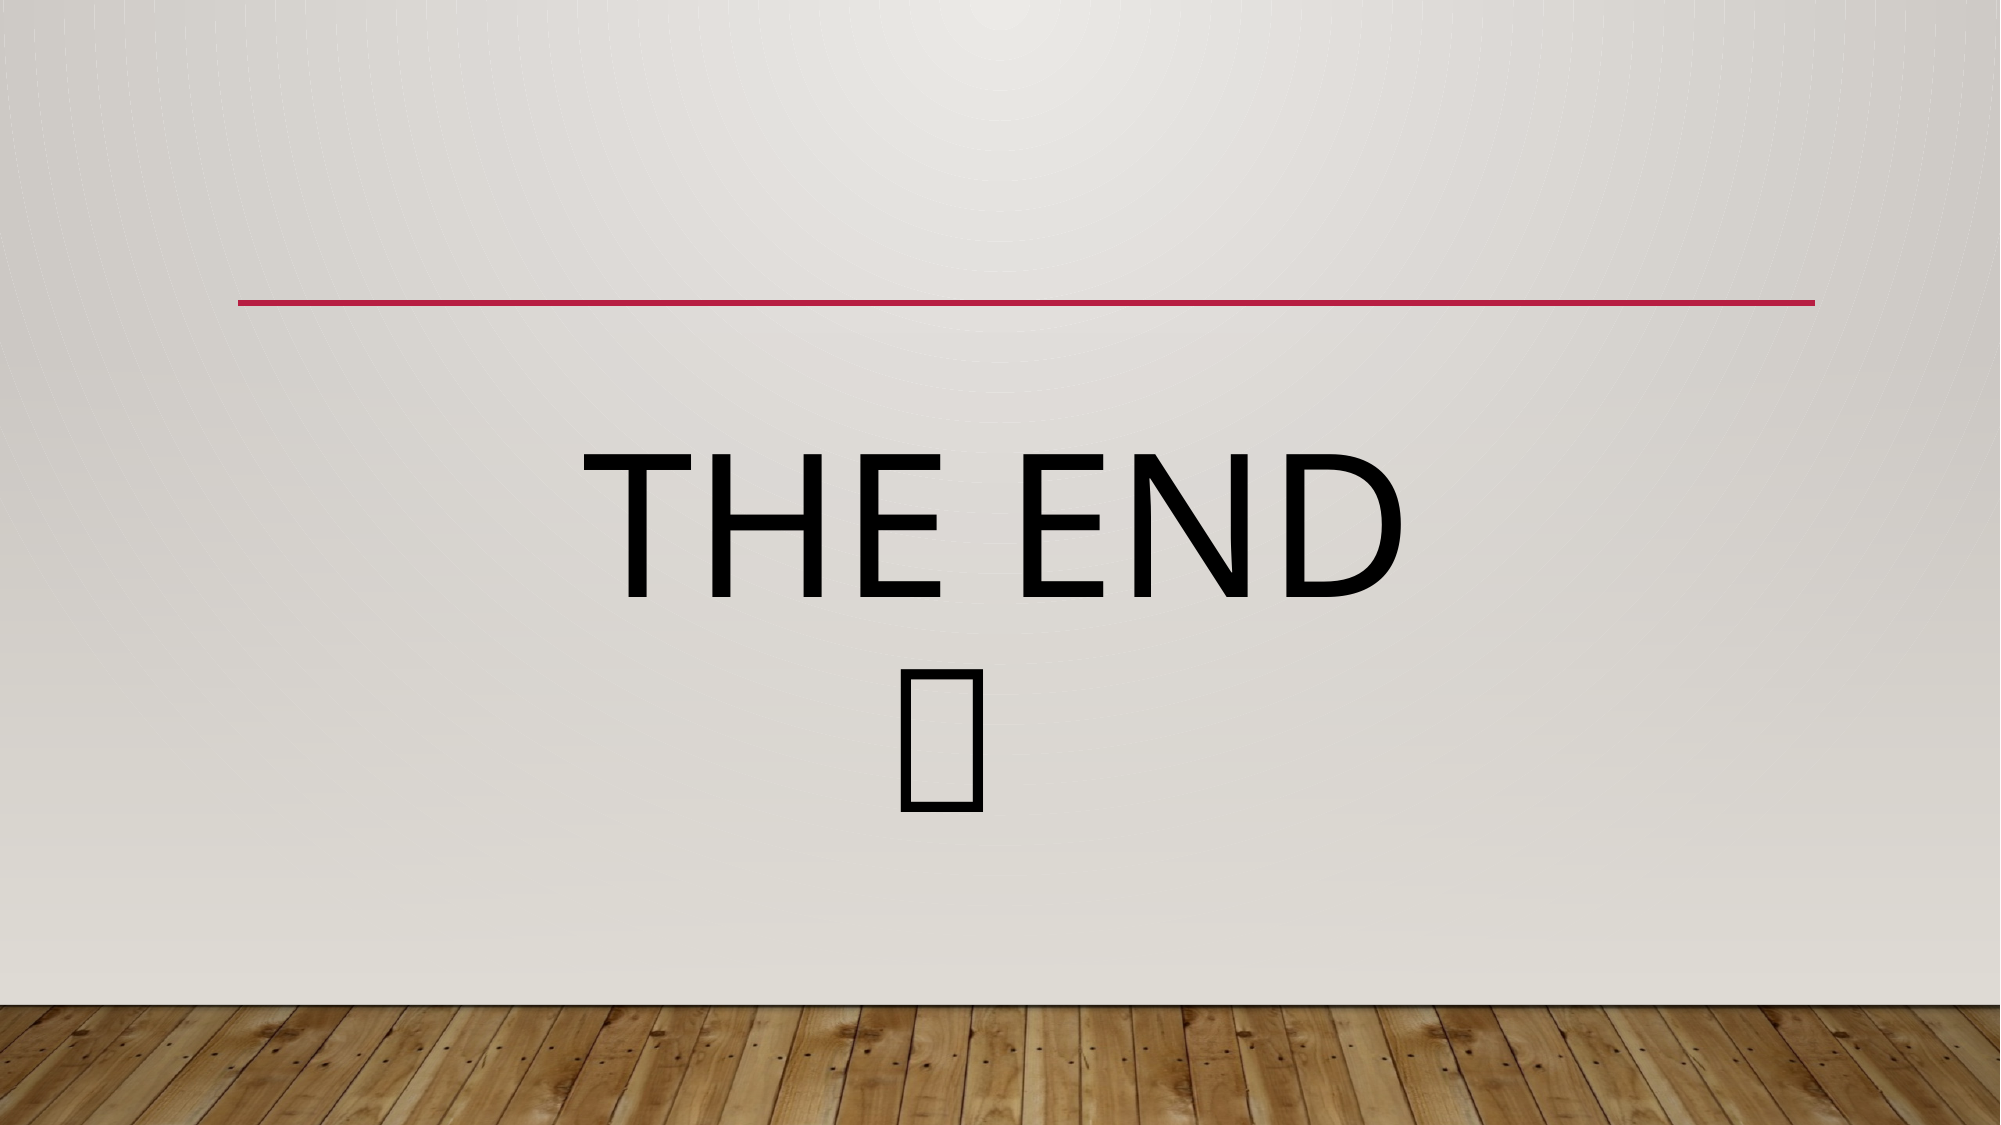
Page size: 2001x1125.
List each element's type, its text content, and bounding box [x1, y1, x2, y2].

picture [0, 1005, 2000, 1125]
title THE END  [567, 416, 1433, 827]
